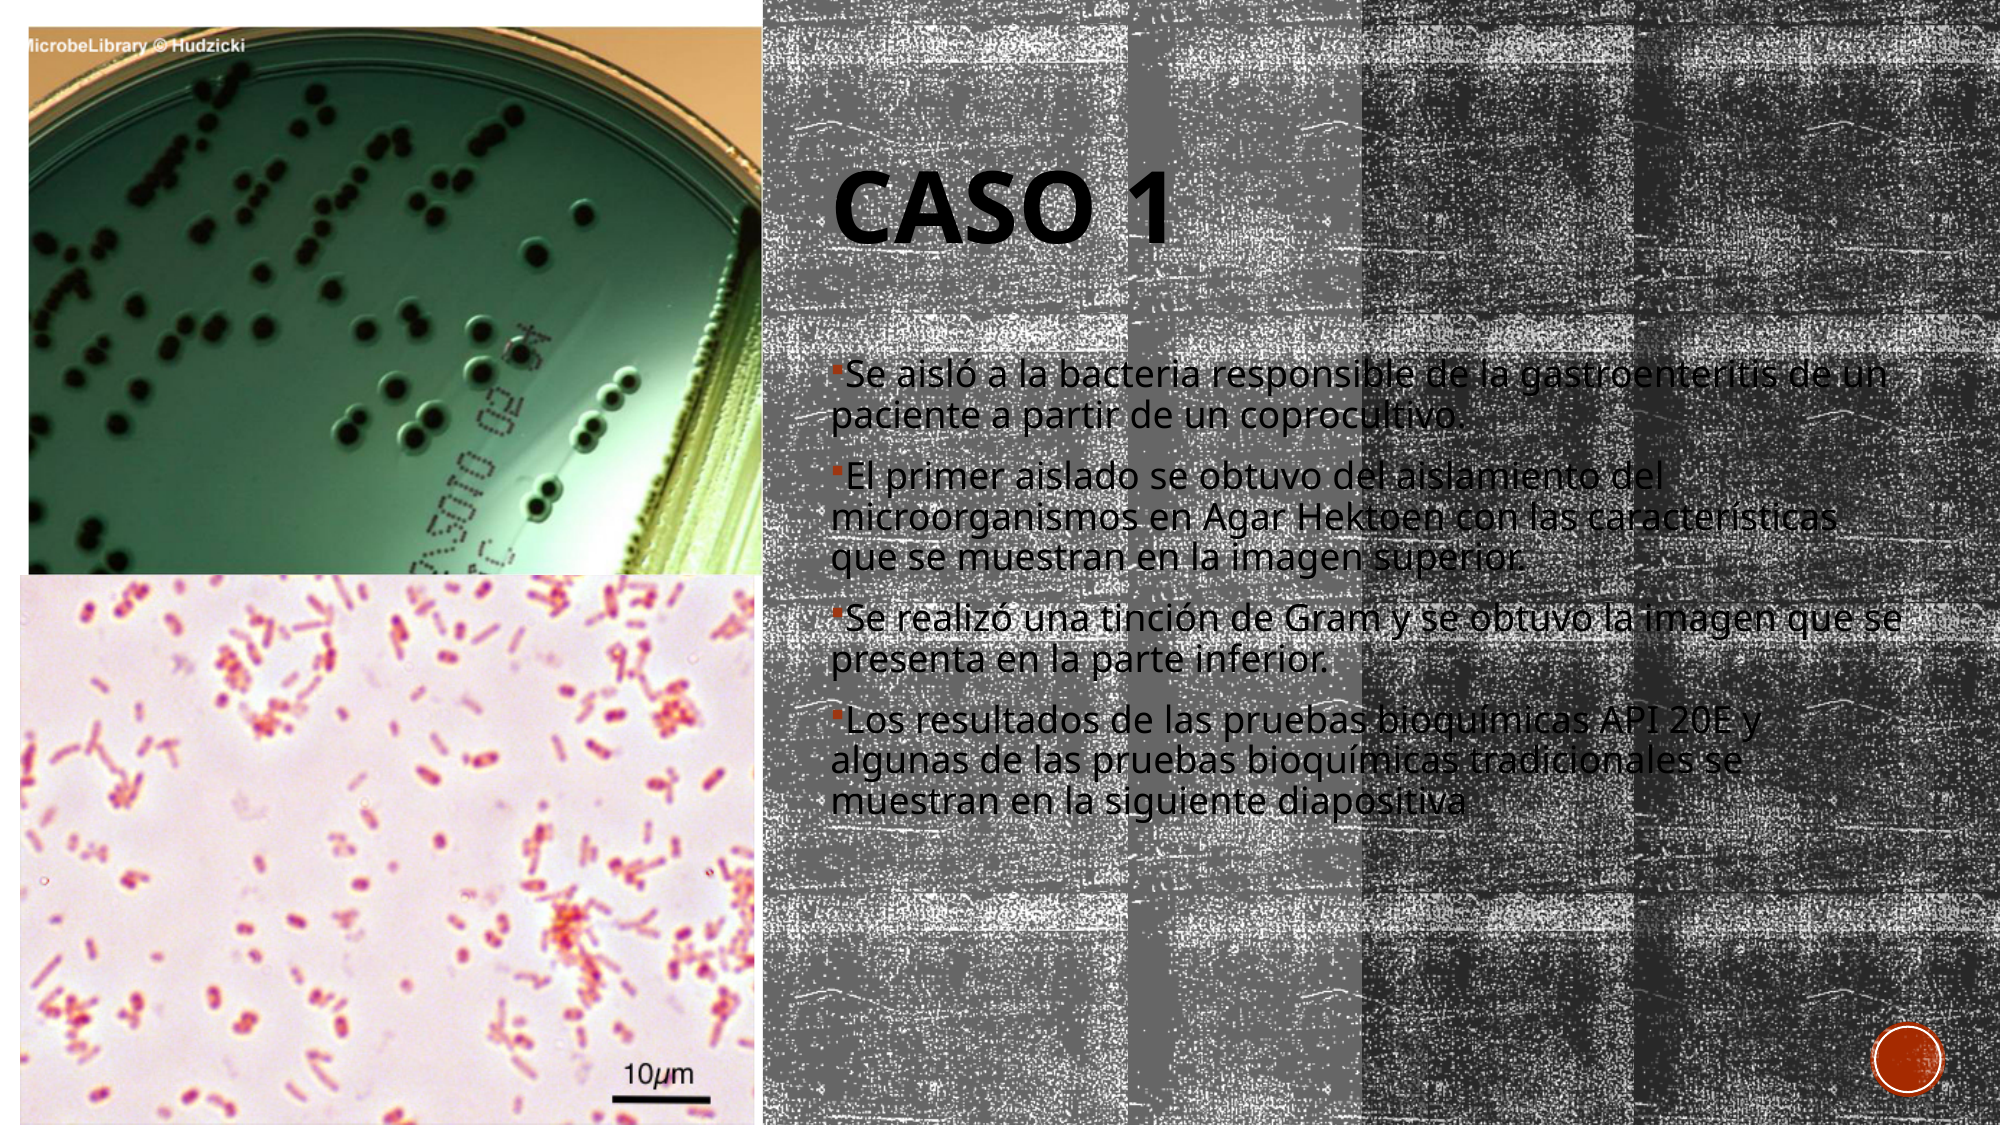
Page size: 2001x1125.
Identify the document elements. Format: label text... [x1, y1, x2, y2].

title CASO 1 [815, 79, 1920, 344]
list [32, 27, 763, 576]
picture [20, 26, 755, 1125]
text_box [1872, 1024, 1943, 1095]
text_box [762, 0, 2000, 1125]
list Se aisló a la bacteria responsible de la gastroenteritis de un paciente a partir de un coprocultivo. El primer aislado se obtuvo del aislamiento del microorganismos en Agar Hektoen con las características que se muestran en la imagen superior. Se realizó una tinción de Gram y se obtuvo la imagen que se presenta en la parte inferior. Los resultados de las pruebas bioquímicas API 20E y algunas de las pruebas bioquímicas tradicionales se muestran en la siguiente diapositiva [815, 348, 1920, 1013]
